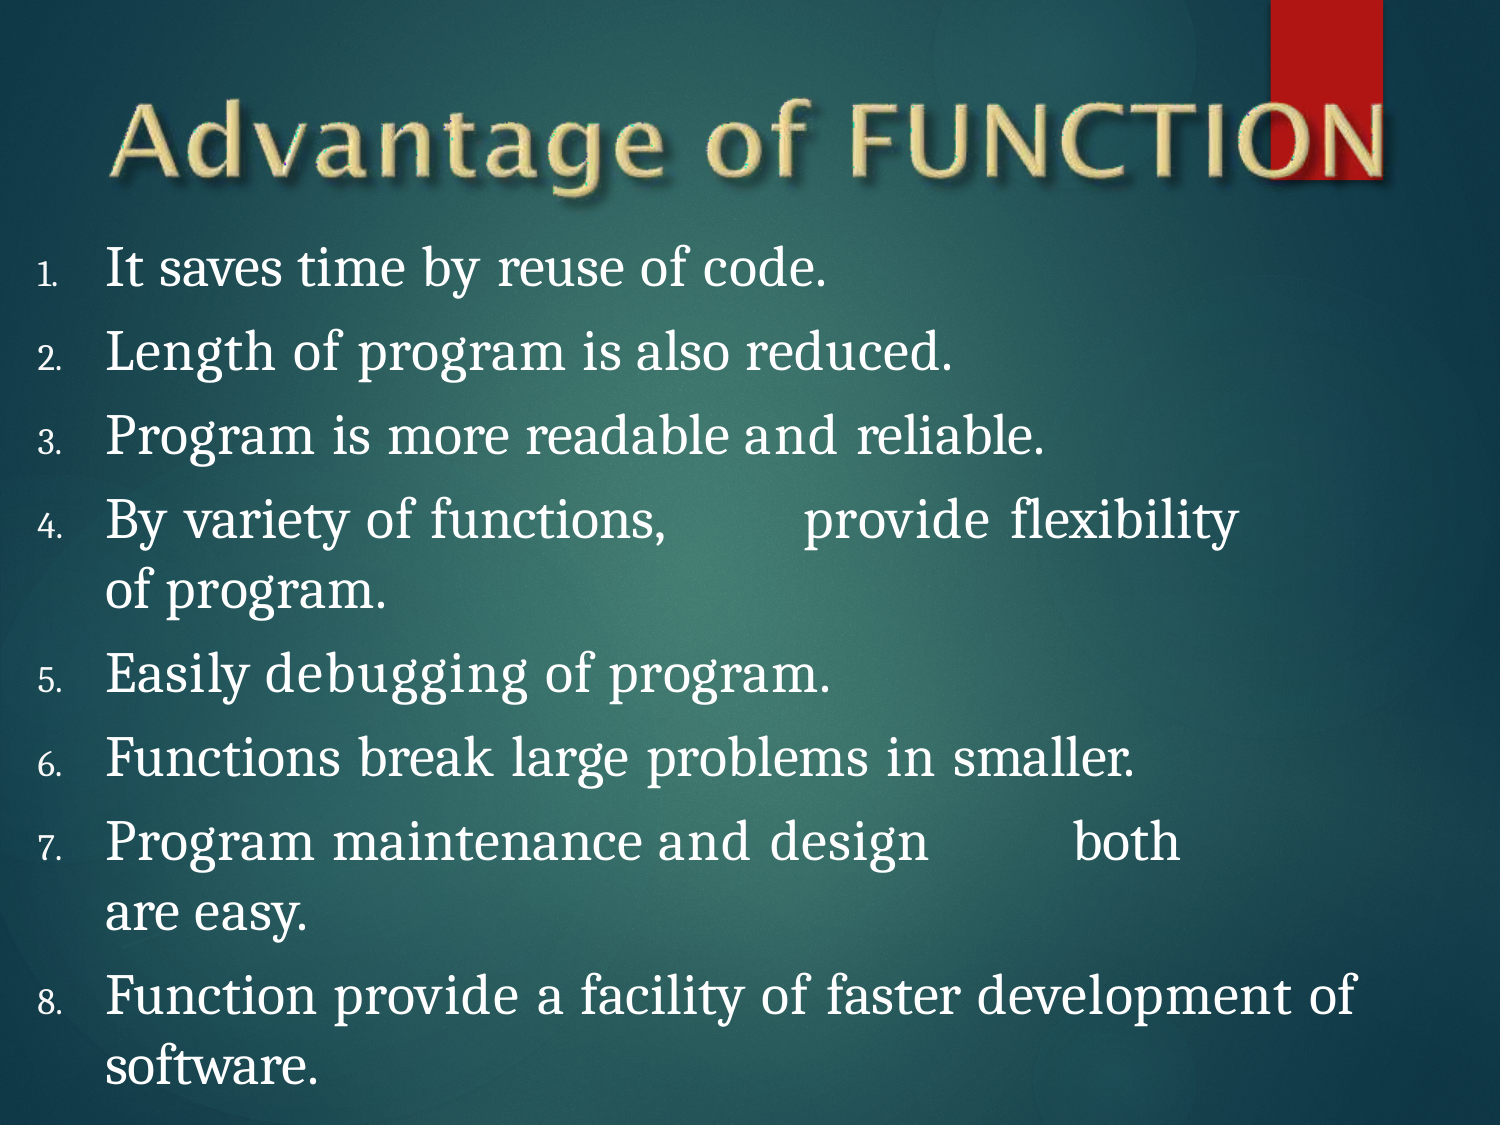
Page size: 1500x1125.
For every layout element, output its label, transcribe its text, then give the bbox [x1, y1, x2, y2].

picture [102, 91, 1407, 223]
text_box It saves time by reuse of code. Length of program is also reduced. Program is more readable and reliable. By variety of functions, provide flexibility of program. Easily debugging of program. Functions break large problems in smaller. Program maintenance and design both are easy. Function provide a facility of faster development of software. [35, 212, 1434, 1097]
